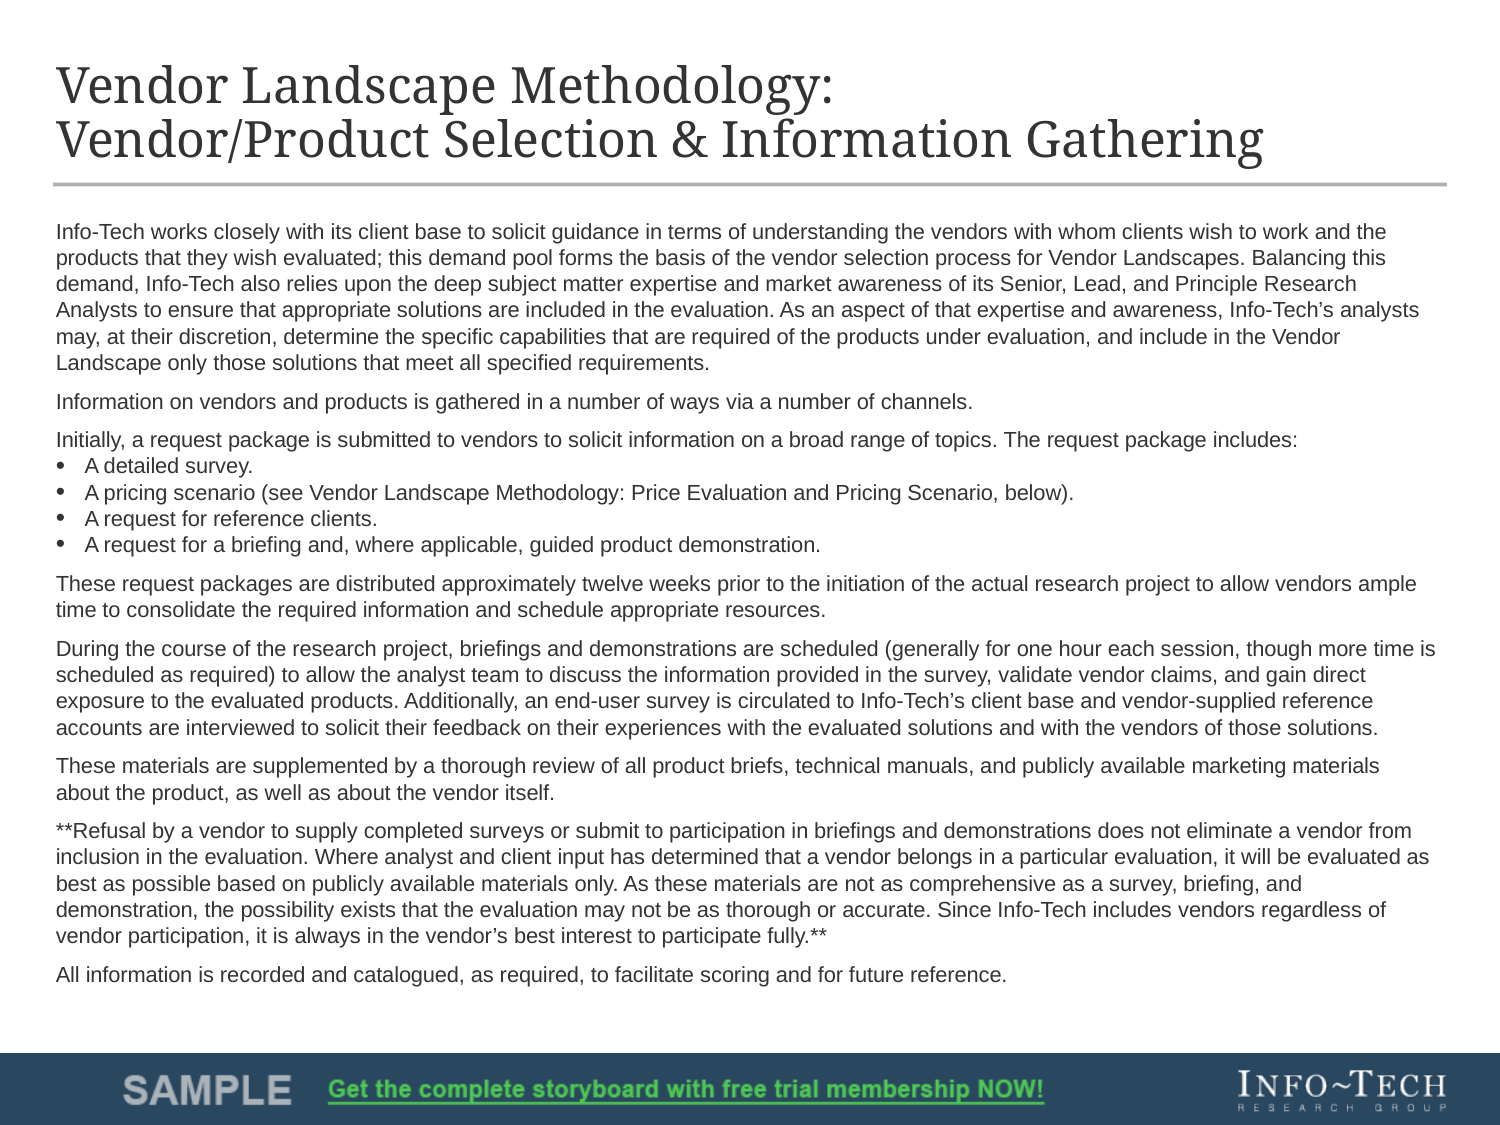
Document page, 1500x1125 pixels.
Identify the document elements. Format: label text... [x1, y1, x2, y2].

list Info-Tech works closely with its client base to solicit guidance in terms of understanding the vendors with whom clients wish to work and the products that they wish evaluated; this demand pool forms the basis of the vendor selection process for Vendor Landscapes. Balancing this demand, Info-Tech also relies upon the deep subject matter expertise and market awareness of its Senior, Lead, and Principle Research Analysts to ensure that appropriate solutions are included in the evaluation. As an aspect of that expertise and awareness, Info-Tech’s analysts may, at their discretion, determine the specific capabilities that are required of the products under evaluation, and include in the Vendor Landscape only those solutions that meet all specified requirements. Information on vendors and products is gathered in a number of ways via a number of channels. Initially, a request package is submitted to vendors to solicit information on a broad range of topics. The request package includes: A detailed survey. A pricing scenario (see Vendor Landscape Methodology: Price Evaluation and Pricing Scenario, below). A request for reference clients. A request for a briefing and, where applicable, guided product demonstration. These request packages are distributed approximately twelve weeks prior to the initiation of the actual research project to allow vendors ample time to consolidate the required information and schedule appropriate resources. During the course of the research project, briefings and demonstrations are scheduled (generally for one hour each session, though more time is scheduled as required) to allow the analyst team to discuss the information provided in the survey, validate vendor claims, and gain direct exposure to the evaluated products. Additionally, an end-user survey is circulated to Info-Tech’s client base and vendor-supplied reference accounts are interviewed to solicit their feedback on their experiences with the evaluated solutions and with the vendors of those solutions. These materials are supplemented by a thorough review of all product briefs, technical manuals, and publicly available marketing materials about the product, as well as about the vendor itself. **Refusal by a vendor to supply completed surveys or submit to participation in briefings and demonstrations does not eliminate a vendor from inclusion in the evaluation. Where analyst and client input has determined that a vendor belongs in a particular evaluation, it will be evaluated as best as possible based on publicly available materials only. As these materials are not as comprehensive as a survey, briefing, and demonstration, the possibility exists that the evaluation may not be as thorough or accurate. Since Info-Tech includes vendors regardless of vendor participation, it is always in the vendor’s best interest to participate fully.** All information is recorded and catalogued, as required, to facilitate scoring and for future reference. [40, 209, 1457, 1026]
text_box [0, 1053, 1500, 1125]
title Vendor Landscape Methodology: Vendor/Product Selection & Information Gathering [41, 42, 1457, 185]
